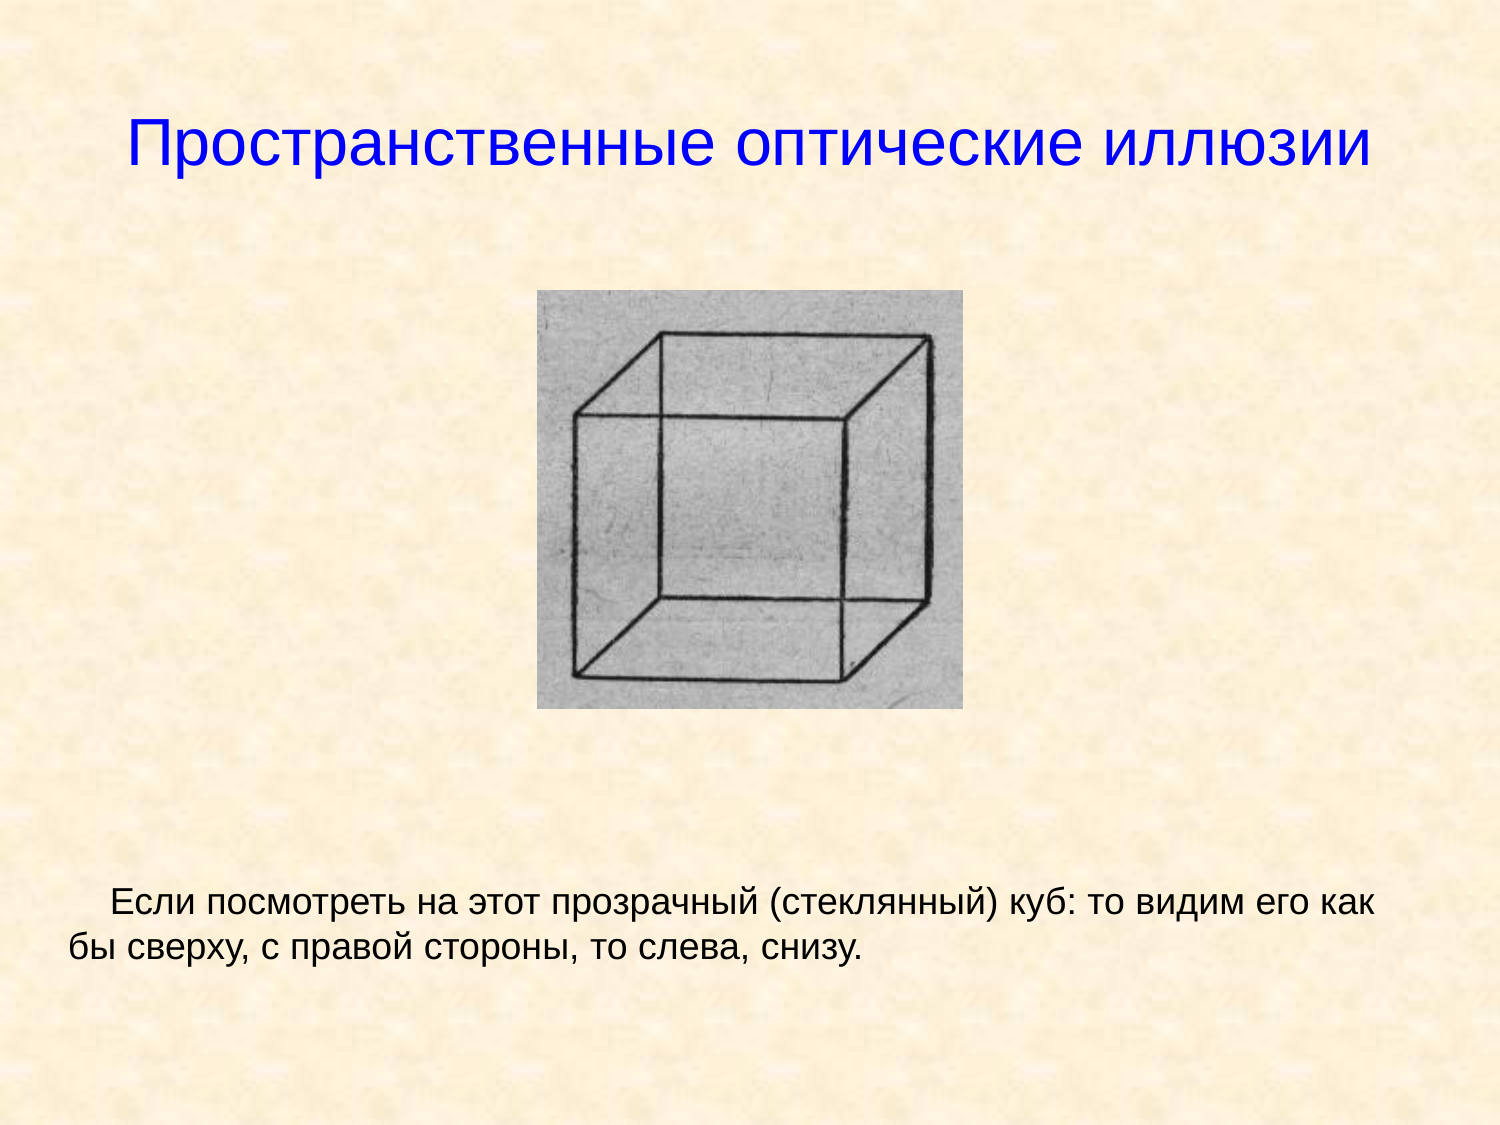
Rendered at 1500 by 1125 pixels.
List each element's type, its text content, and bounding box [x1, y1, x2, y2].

picture [0, 0, 1500, 1125]
text_box Если посмотреть на этот прозрачный (стеклянный) куб: то видим его как бы сверху, с правой стороны, то слева, снизу. [53, 869, 1436, 975]
title Пространственные оптические иллюзии [74, 44, 1426, 233]
